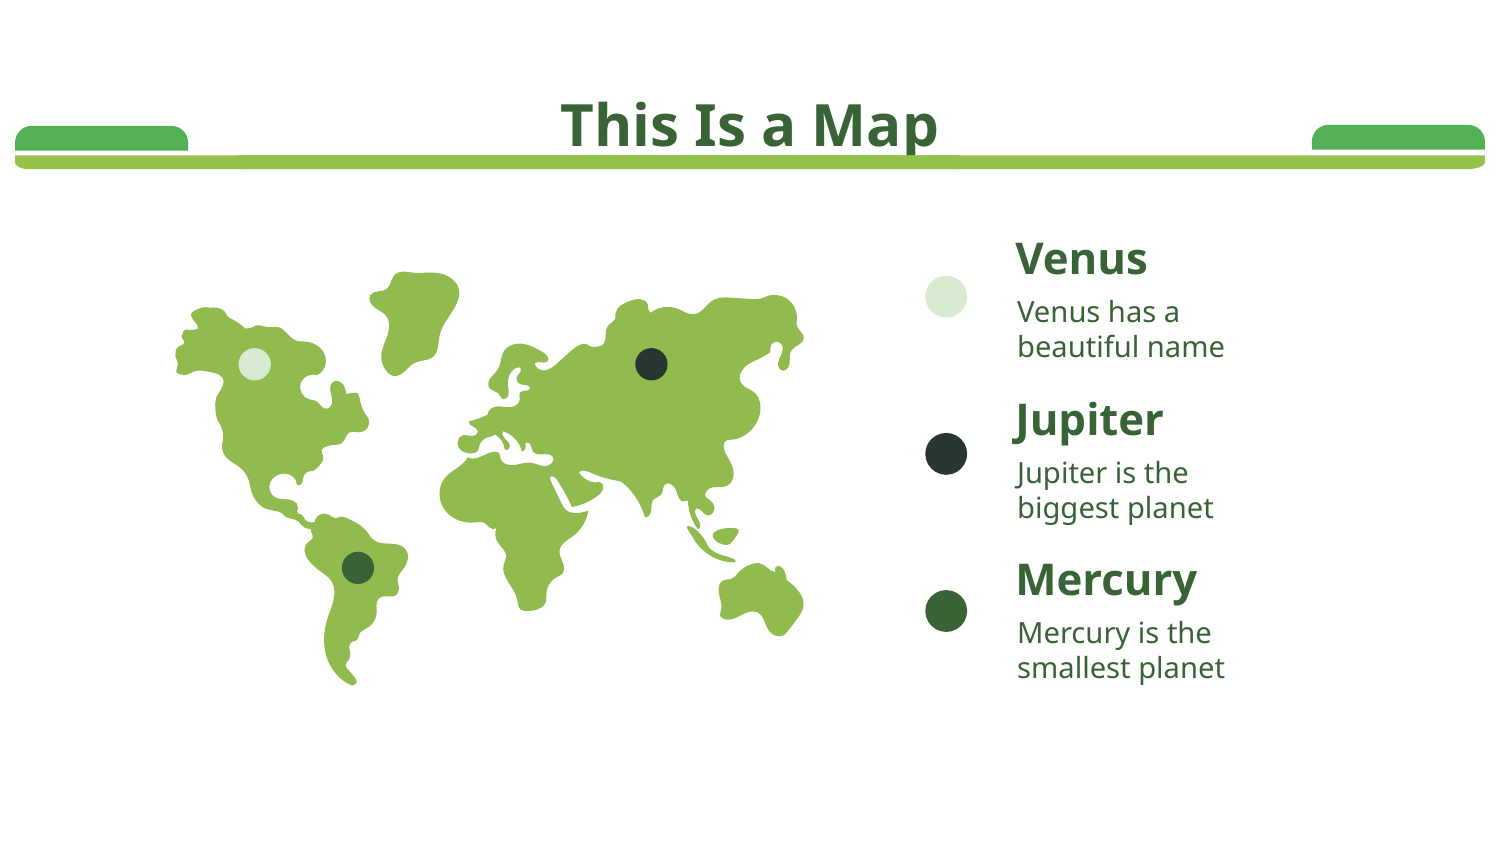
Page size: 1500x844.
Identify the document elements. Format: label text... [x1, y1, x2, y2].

text_box Jupiter [1000, 376, 1290, 446]
text_box Mercury [1000, 536, 1290, 606]
text_box [925, 432, 968, 475]
text_box [925, 590, 968, 632]
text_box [175, 271, 805, 686]
title This Is a Map [51, 73, 1449, 155]
text_box [925, 275, 968, 318]
text_box [15, 125, 189, 151]
text_box Venus has a beautiful name [1005, 287, 1295, 373]
text_box Mercury is the smallest planet [1005, 608, 1295, 694]
text_box [1311, 124, 1485, 150]
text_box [15, 155, 1485, 170]
text_box Venus [1000, 215, 1290, 285]
text_box Jupiter is the biggest planet [1005, 448, 1295, 534]
